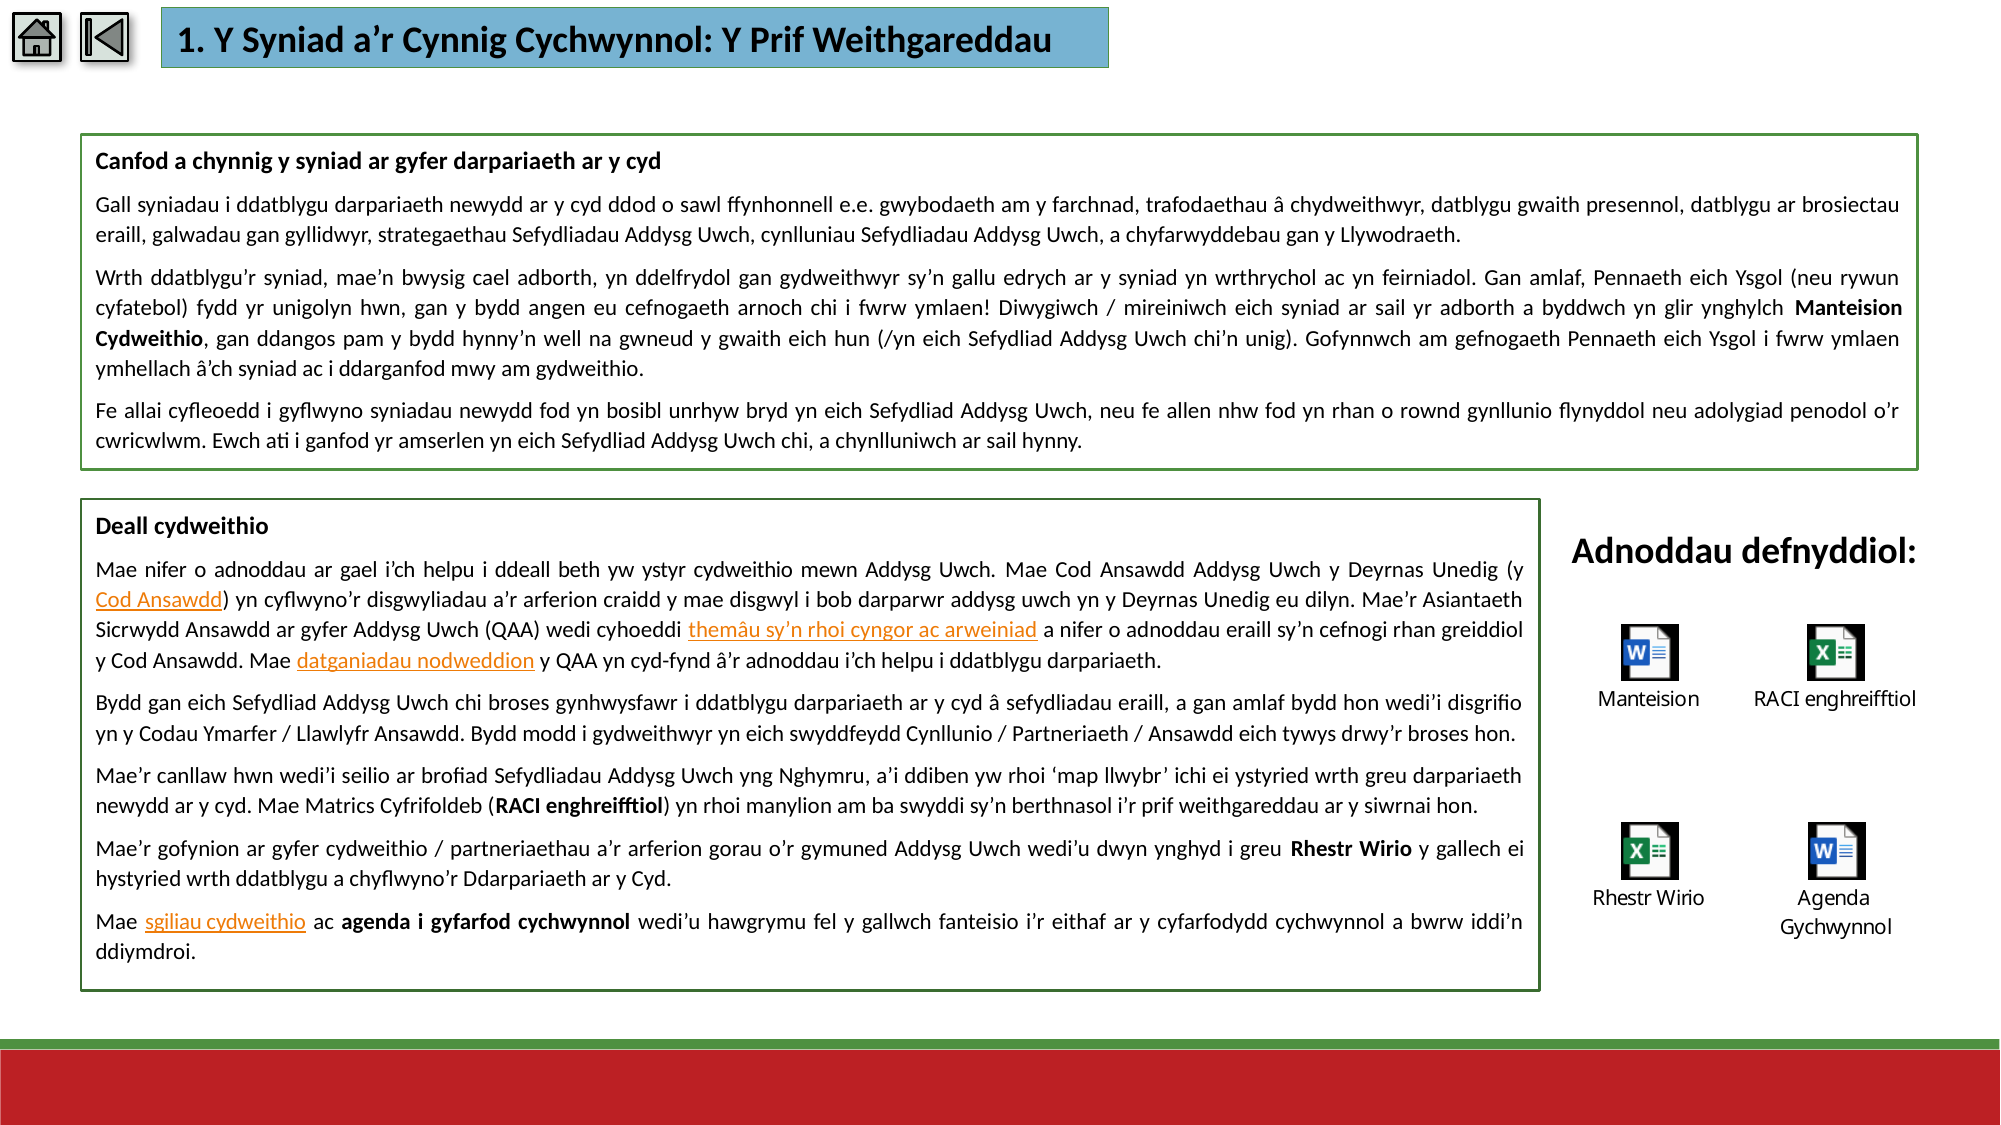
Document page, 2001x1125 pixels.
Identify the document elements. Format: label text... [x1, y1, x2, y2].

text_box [1564, 822, 1734, 971]
text_box 1. Y Syniad a’r Cynnig Cychwynnol: Y Prif Weithgareddau [161, 7, 1109, 68]
text_box [80, 12, 129, 62]
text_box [1564, 623, 1734, 773]
text_box [12, 12, 62, 62]
text_box Deall cydweithio Mae nifer o adnoddau ar gael i’ch helpu i ddeall beth yw ystyr cydweithio mewn Addysg Uwch. Mae Cod Ansawdd Addysg Uwch y Deyrnas Unedig (y Cod Ansawdd) yn cyflwyno’r disgwyliadau a’r arferion craidd y mae disgwyl i bob darparwr addysg uwch yn y Deyrnas Unedig eu dilyn. Mae’r Asiantaeth Sicrwydd Ansawdd ar gyfer Addysg Uwch (QAA) wedi cyhoeddi themâu sy’n rhoi cyngor ac arweiniad a nifer o adnoddau eraill sy’n cefnogi rhan greiddiol y Cod Ansawdd. Mae datganiadau nodweddion y QAA yn cyd-fynd â’r adnoddau i’ch helpu i ddatblygu darpariaeth. Bydd gan eich Sefydliad Addysg Uwch chi broses gynhwysfawr i ddatblygu darpariaeth ar y cyd â sefydliadau eraill, a gan amlaf bydd hon wedi’i disgrifio yn y Codau Ymarfer / Llawlyfr Ansawdd. Bydd modd i gydweithwyr yn eich swyddfeydd Cynllunio / Partneriaeth / Ansawdd eich tywys drwy’r broses hon. Mae’r canllaw hwn wedi’i seilio ar brofiad Sefydliadau Addysg Uwch yng Nghymru, a’i ddiben yw rhoi ‘map llwybr’ ichi ei ystyried wrth greu darpariaeth newydd ar y cyd. Mae Matrics Cyfrifoldeb (RACI enghreifftiol) yn rhoi manylion am ba swyddi sy’n berthnasol i’r prif weithgareddau ar y siwrnai hon. Mae’r gofynion ar gyfer cydweithio / partneriaethau a’r arferion gorau o’r gymuned Addysg Uwch wedi’u dwyn ynghyd i greu Rhestr Wirio y gallech ei hystyried wrth ddatblygu a chyflwyno’r Ddarpariaeth ar y Cyd. Mae sgiliau cydweithio ac agenda i gyfarfod cychwynnol wedi’u hawgrymu fel y gallwch fanteisio i’r eithaf ar y cyfarfodydd cychwynnol a bwrw iddi’n ddiymdroi. [80, 498, 1541, 992]
text_box Canfod a chynnig y syniad ar gyfer darpariaeth ar y cyd Gall syniadau i ddatblygu darpariaeth newydd ar y cyd ddod o sawl ffynhonnell e.e. gwybodaeth am y farchnad, trafodaethau â chydweithwyr, datblygu gwaith presennol, datblygu ar brosiectau eraill, galwadau gan gyllidwyr, strategaethau Sefydliadau Addysg Uwch, cynlluniau Sefydliadau Addysg Uwch, a chyfarwyddebau gan y Llywodraeth. Wrth ddatblygu’r syniad, mae’n bwysig cael adborth, yn ddelfrydol gan gydweithwyr sy’n gallu edrych ar y syniad yn wrthrychol ac yn feirniadol. Gan amlaf, Pennaeth eich Ysgol (neu rywun cyfatebol) fydd yr unigolyn hwn, gan y bydd angen eu cefnogaeth arnoch chi i fwrw ymlaen! Diwygiwch / mireiniwch eich syniad ar sail yr adborth a byddwch yn glir ynghylch Manteision Cydweithio, gan ddangos pam y bydd hynny’n well na gwneud y gwaith eich hun (/yn eich Sefydliad Addysg Uwch chi’n unig). Gofynnwch am gefnogaeth Pennaeth eich Ysgol i fwrw ymlaen ymhellach â’ch syniad ac i ddarganfod mwy am gydweithio. Fe allai cyfleoedd i gyflwyno syniadau newydd fod yn bosibl unrhyw bryd yn eich Sefydliad Addysg Uwch, neu fe allen nhw fod yn rhan o rownd gynllunio flynyddol neu adolygiad penodol o’r cwricwlwm. Ewch ati i ganfod yr amserlen yn eich Sefydliad Addysg Uwch chi, a chynlluniwch ar sail hynny. [80, 133, 1919, 471]
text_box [1751, 623, 1920, 773]
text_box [1752, 822, 1921, 971]
text_box Adnoddau defnyddiol: [1539, 519, 1950, 579]
